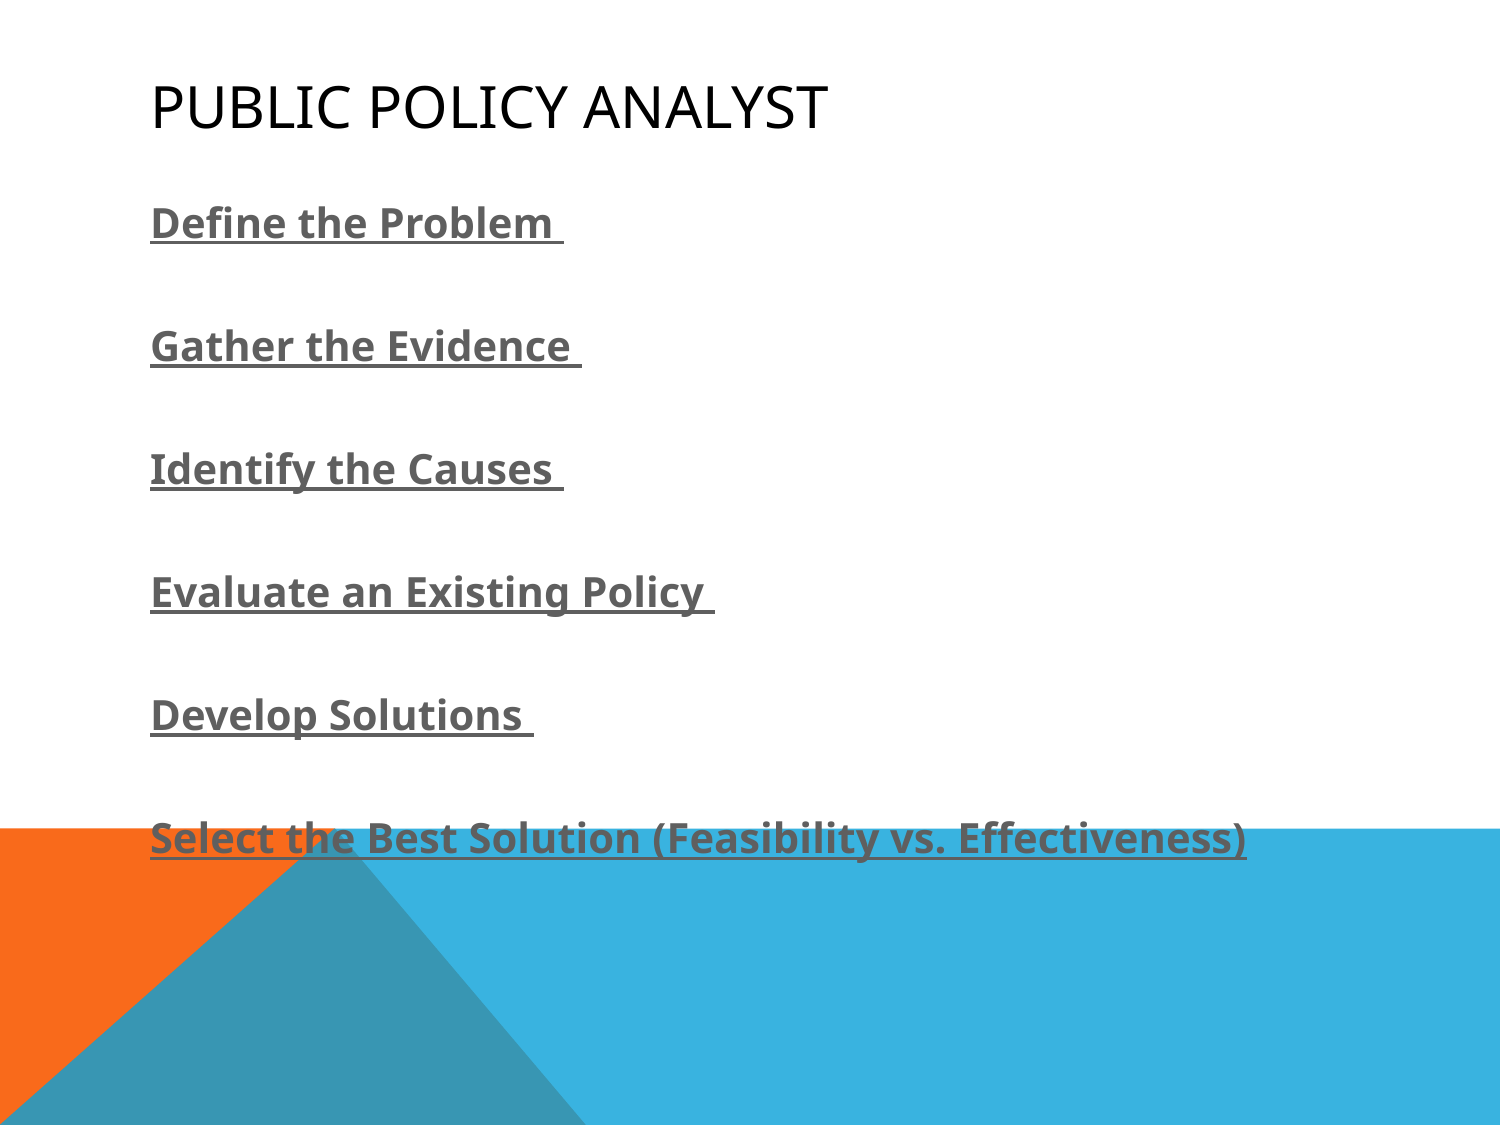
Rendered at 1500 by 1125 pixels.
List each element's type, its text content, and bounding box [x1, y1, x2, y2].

list Define the Problem Gather the Evidence Identify the Causes Evaluate an Existing Policy Develop Solutions Select the Best Solution (Feasibility vs. Effectiveness) [135, 180, 1388, 825]
title Public Policy Analyst [135, 60, 1369, 150]
